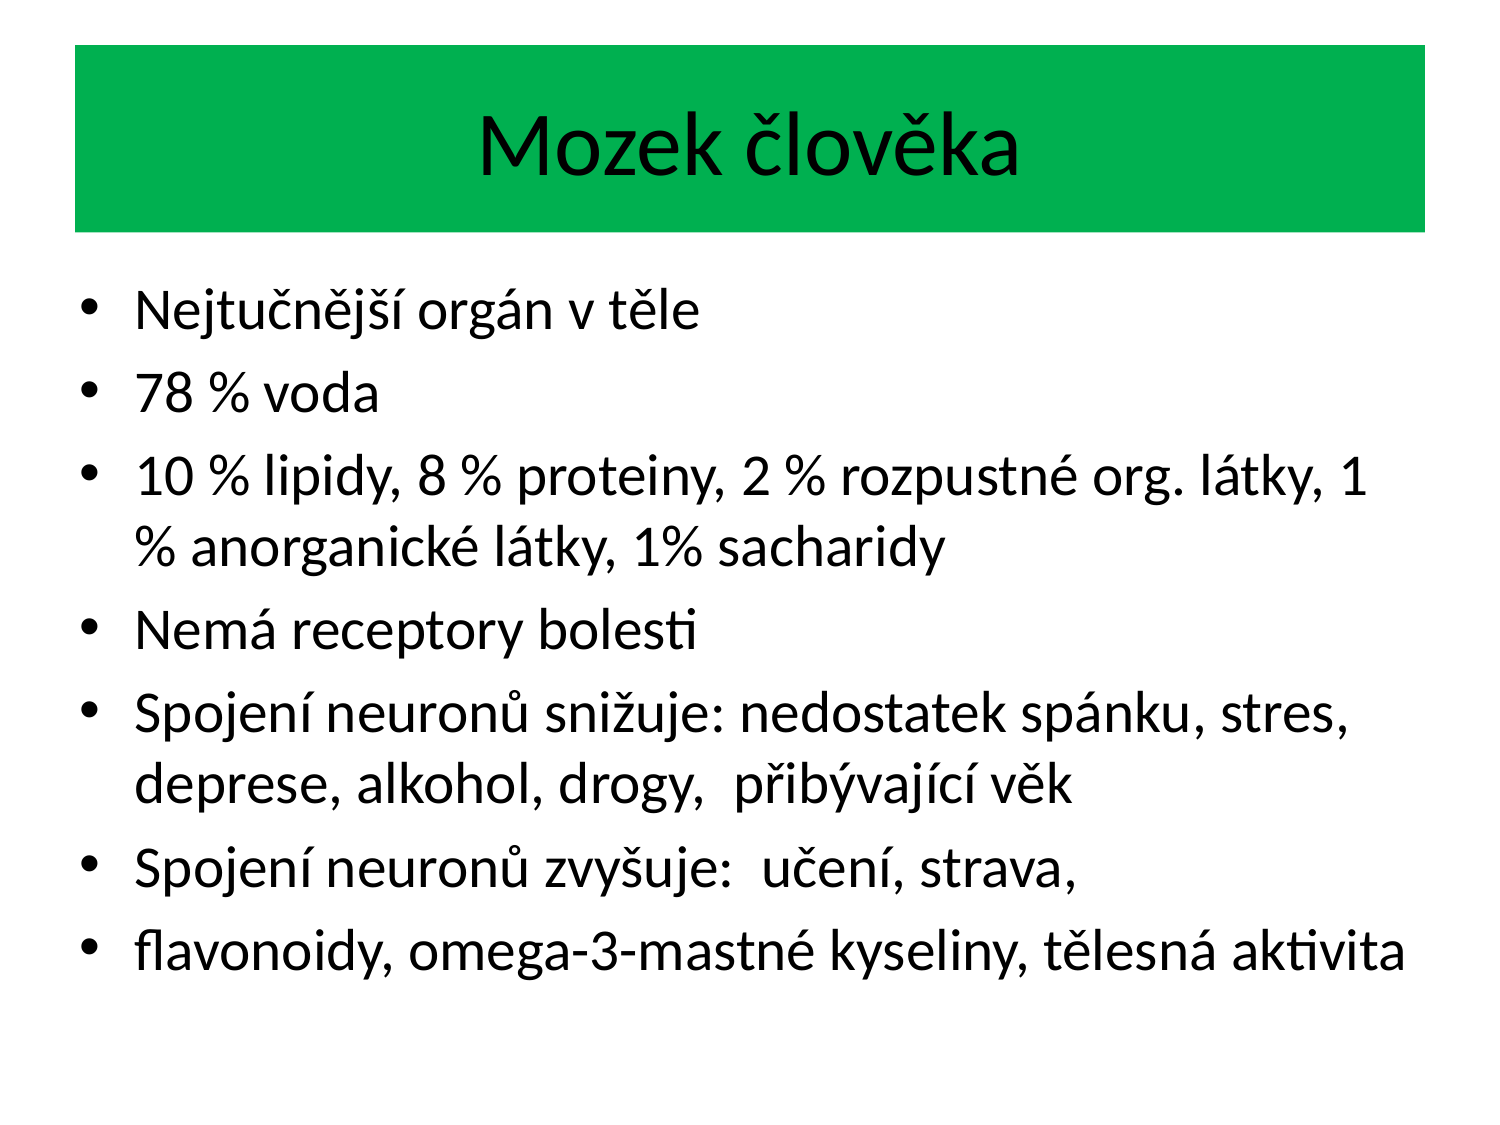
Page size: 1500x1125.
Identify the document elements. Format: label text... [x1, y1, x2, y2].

text_box Mozek člověka [75, 45, 1425, 233]
text_box Nejtučnější orgán v těle 78 % voda 10 % lipidy, 8 % proteiny, 2 % rozpustné org. látky, 1 % anorganické látky, 1% sacharidy Nemá receptory bolesti Spojení neuronů snižuje: nedostatek spánku, stres, deprese, alkohol, drogy, přibývající věk Spojení neuronů zvyšuje: učení, strava, flavonoidy, omega-3-mastné kyseliny, tělesná aktivita [64, 262, 1425, 1059]
